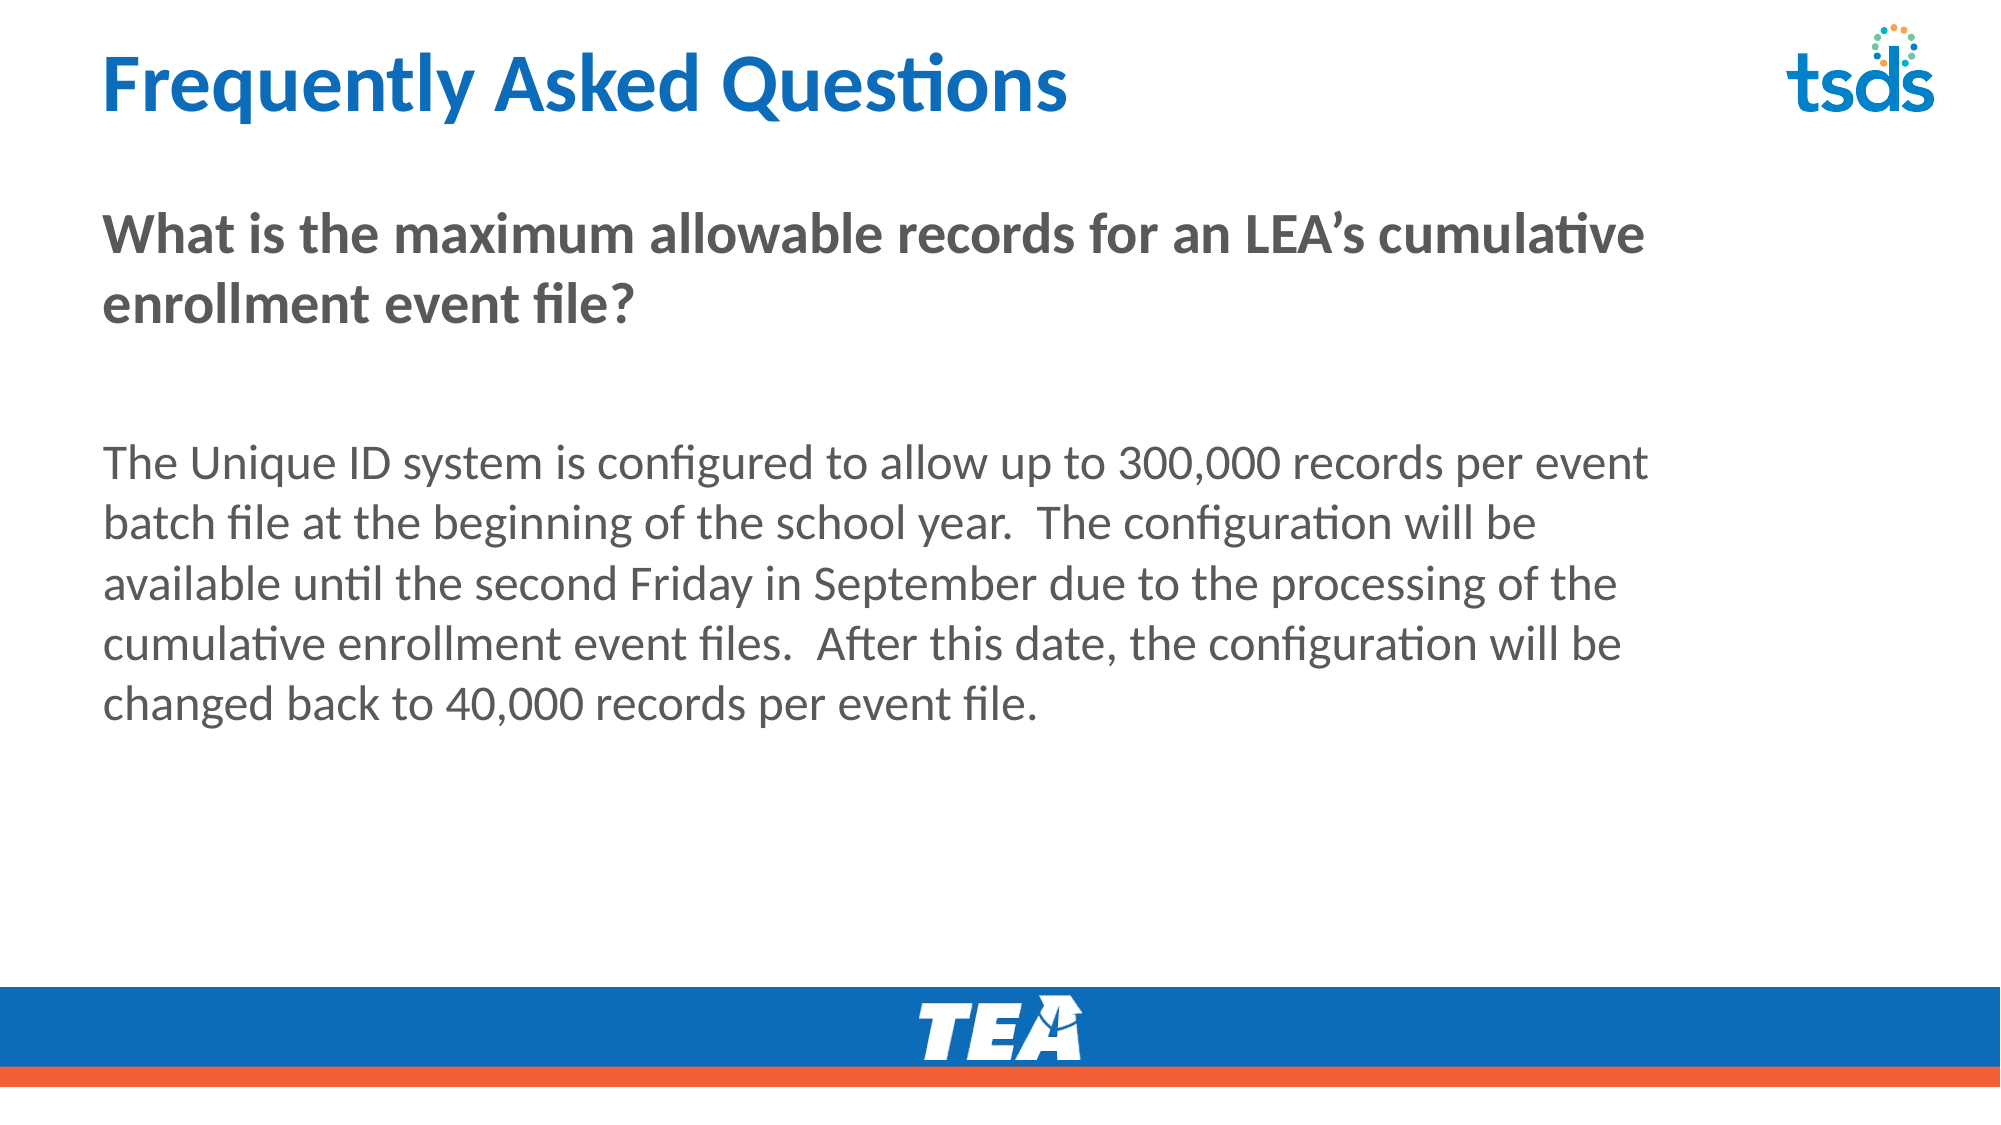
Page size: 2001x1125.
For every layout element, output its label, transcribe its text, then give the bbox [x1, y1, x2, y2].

title Frequently Asked Questions [87, 23, 1913, 147]
picture [1913, 24, 1934, 112]
picture [918, 994, 1082, 1060]
text_box What is the maximum allowable records for an LEA’s cumulative enrollment event file? The Unique ID system is configured to allow up to 300,000 records per event batch file at the beginning of the school year. The configuration will be available until the second Friday in September due to the processing of the cumulative enrollment event files. After this date, the configuration will be changed back to 40,000 records per event file. [87, 187, 1692, 902]
